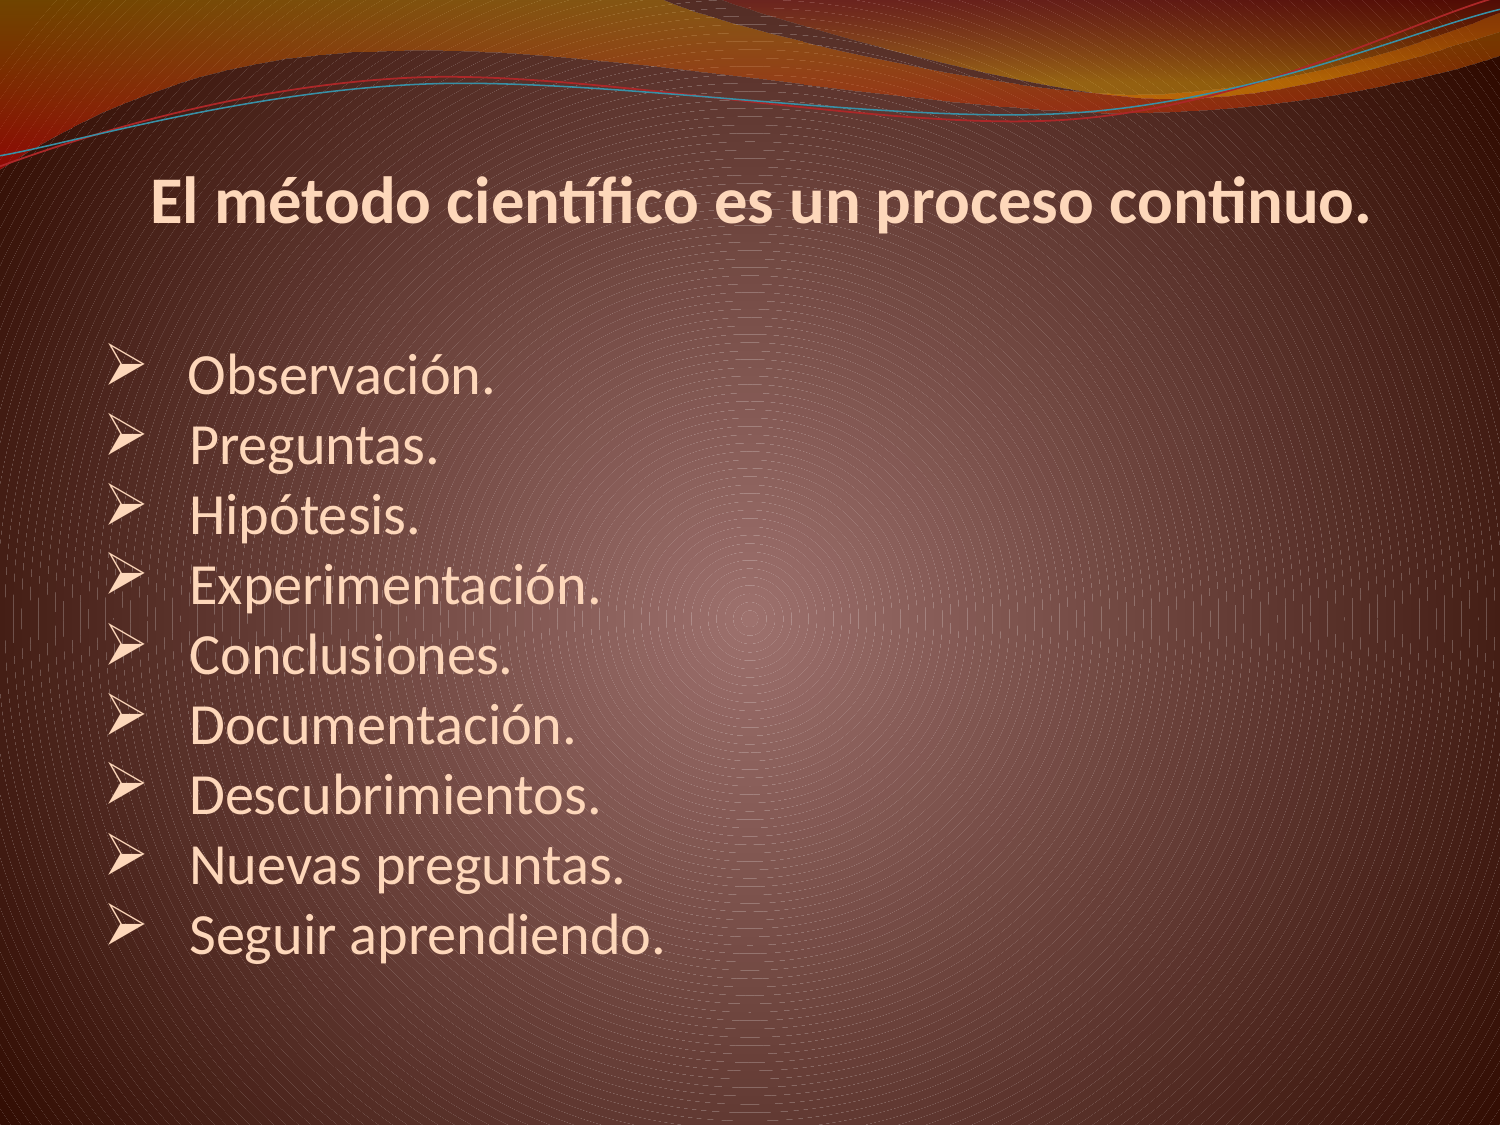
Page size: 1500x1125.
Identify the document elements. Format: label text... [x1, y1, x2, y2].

text_box El método científico es un proceso continuo. Observación. Preguntas. Hipótesis. Experimentación. Conclusiones. Documentación. Descubrimientos. Nuevas preguntas. Seguir aprendiendo. [88, 148, 1436, 974]
